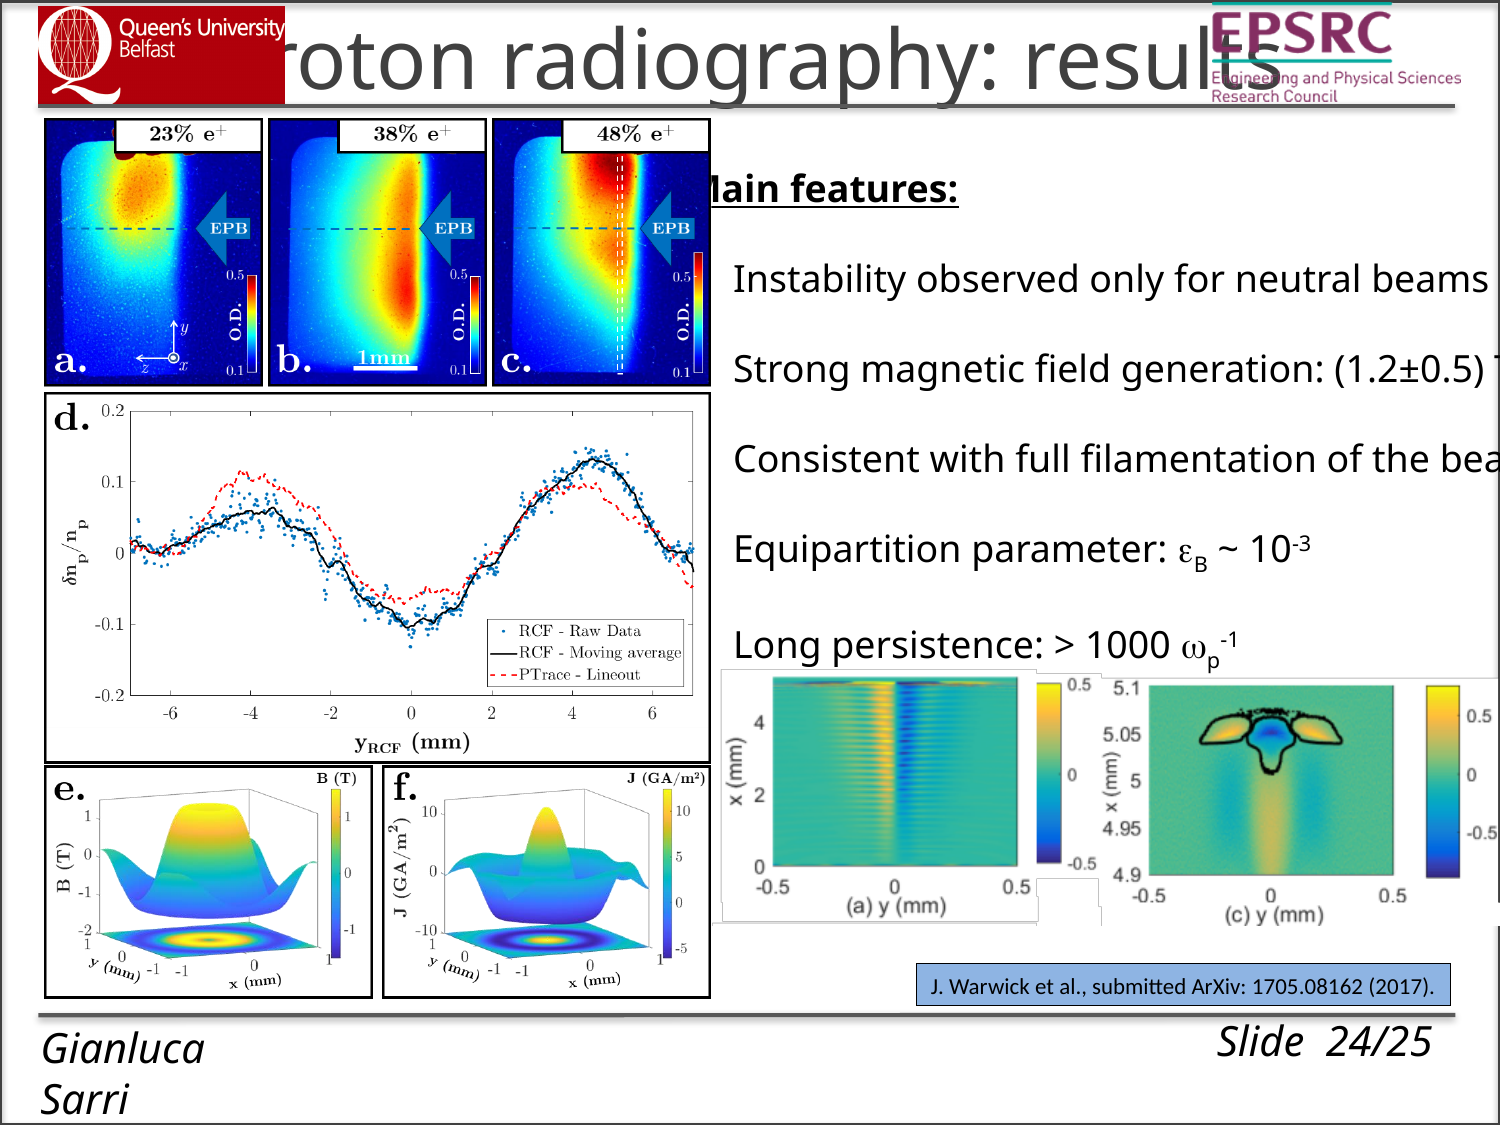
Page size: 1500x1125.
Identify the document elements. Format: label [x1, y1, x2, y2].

picture [38, 5, 285, 105]
picture [42, 116, 1500, 999]
picture [1212, 2, 1462, 103]
text_box [0, 0, 1500, 1125]
